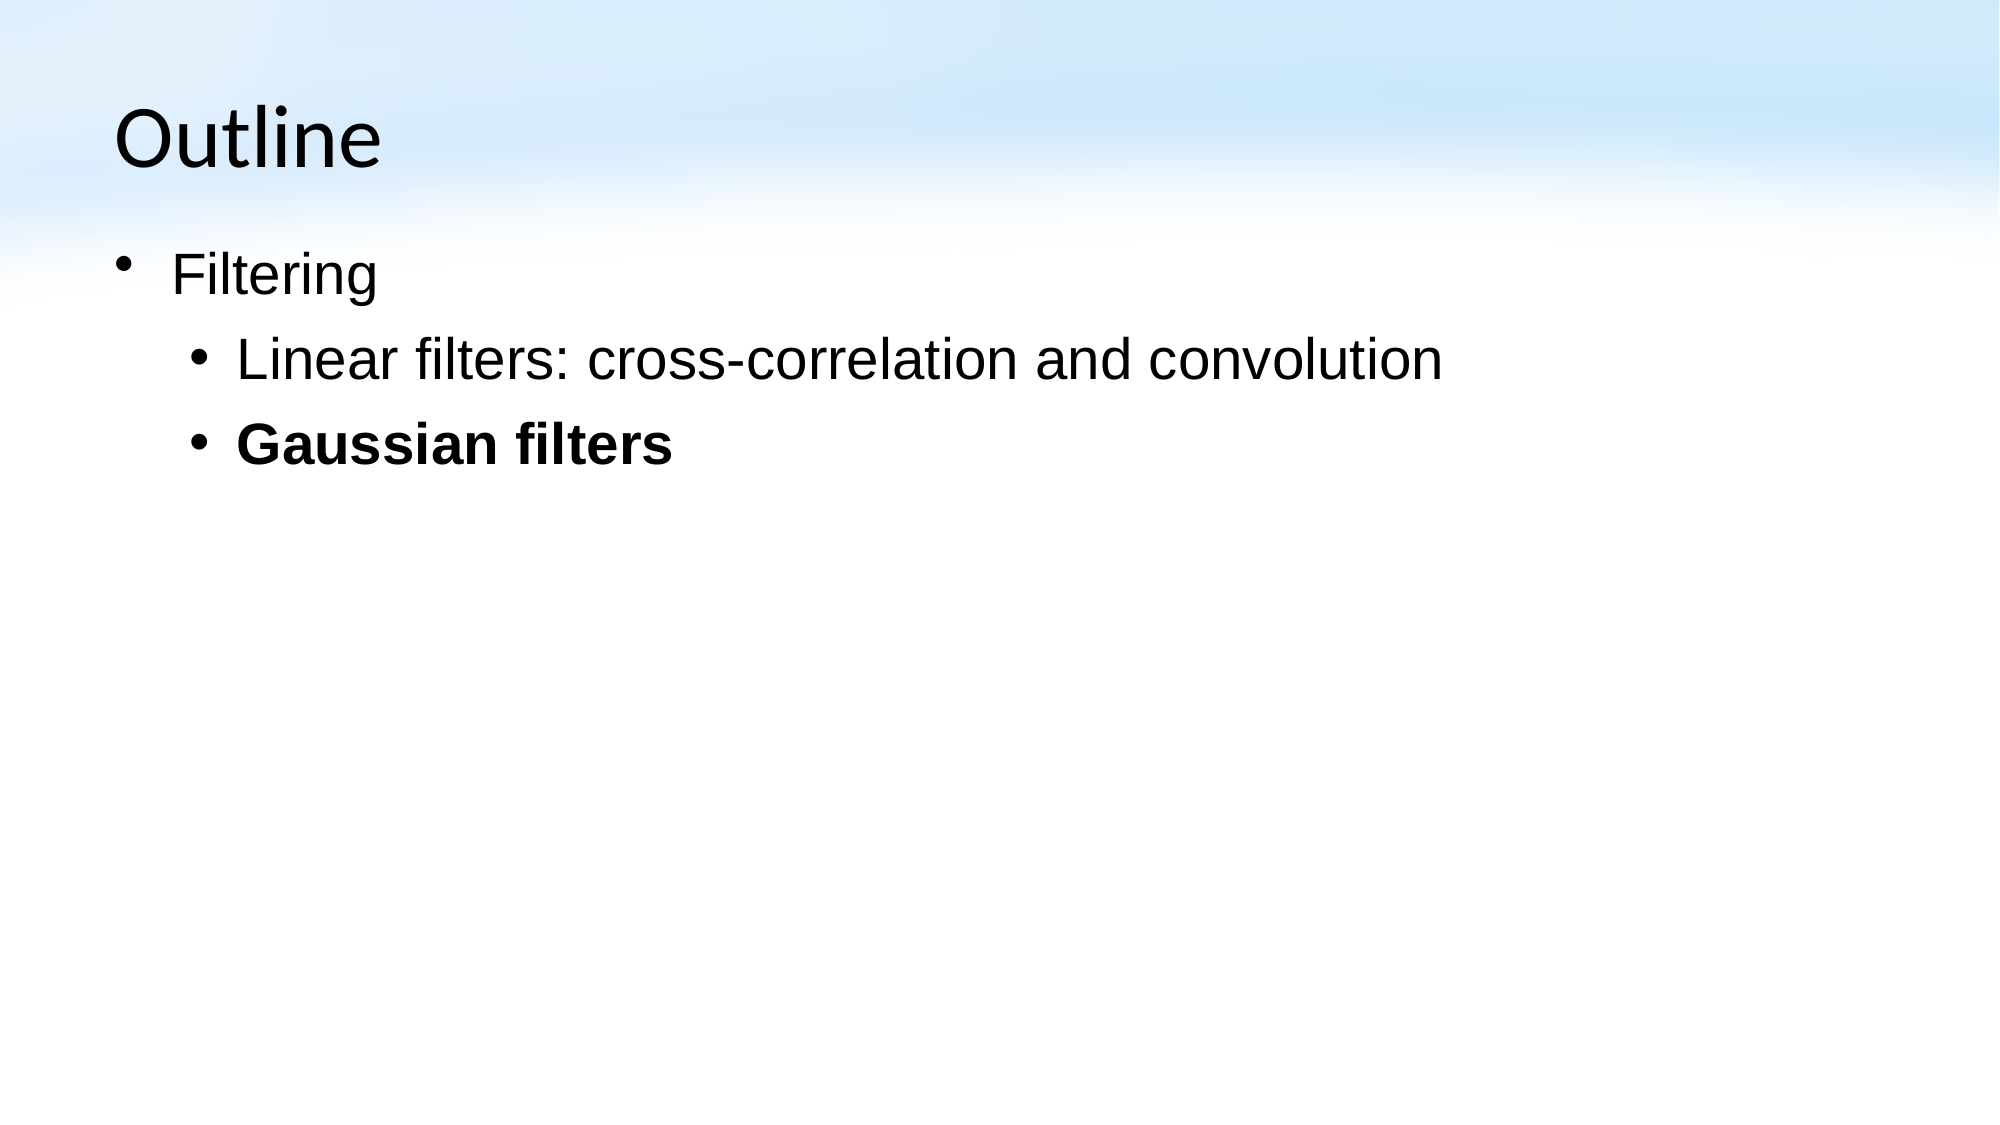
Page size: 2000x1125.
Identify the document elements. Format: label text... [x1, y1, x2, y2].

list Filtering Linear filters: cross-correlation and convolution Gaussian filters [99, 224, 1981, 1026]
picture [0, 0, 2000, 1125]
title Outline [99, 37, 1963, 224]
